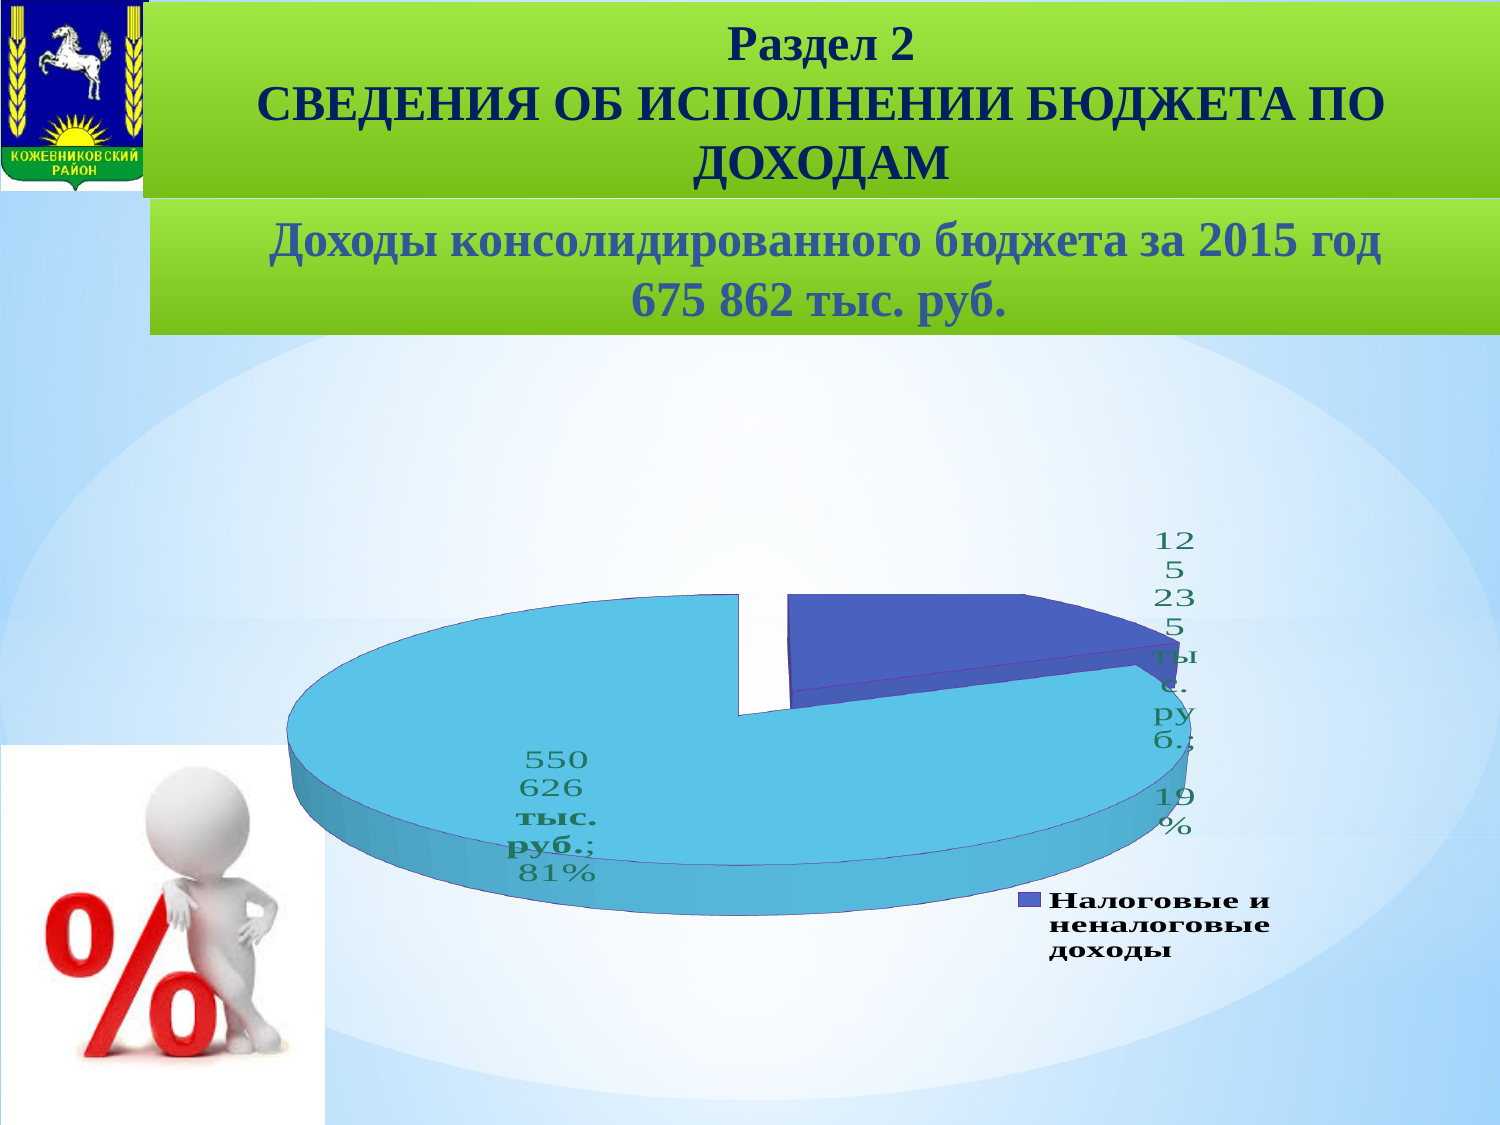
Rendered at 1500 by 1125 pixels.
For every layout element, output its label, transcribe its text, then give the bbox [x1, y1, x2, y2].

picture [1, 0, 150, 191]
picture [1, 745, 326, 1125]
text_box Раздел 2 СВЕДЕНИЯ ОБ ИСПОЛНЕНИИ БЮДЖЕТА ПО ДОХОДАМ [151, 2, 1500, 198]
text_box Доходы консолидированного бюджета за 2015 год 675 862 тыс. руб. [150, 199, 1500, 335]
chart [145, 278, 1365, 1031]
